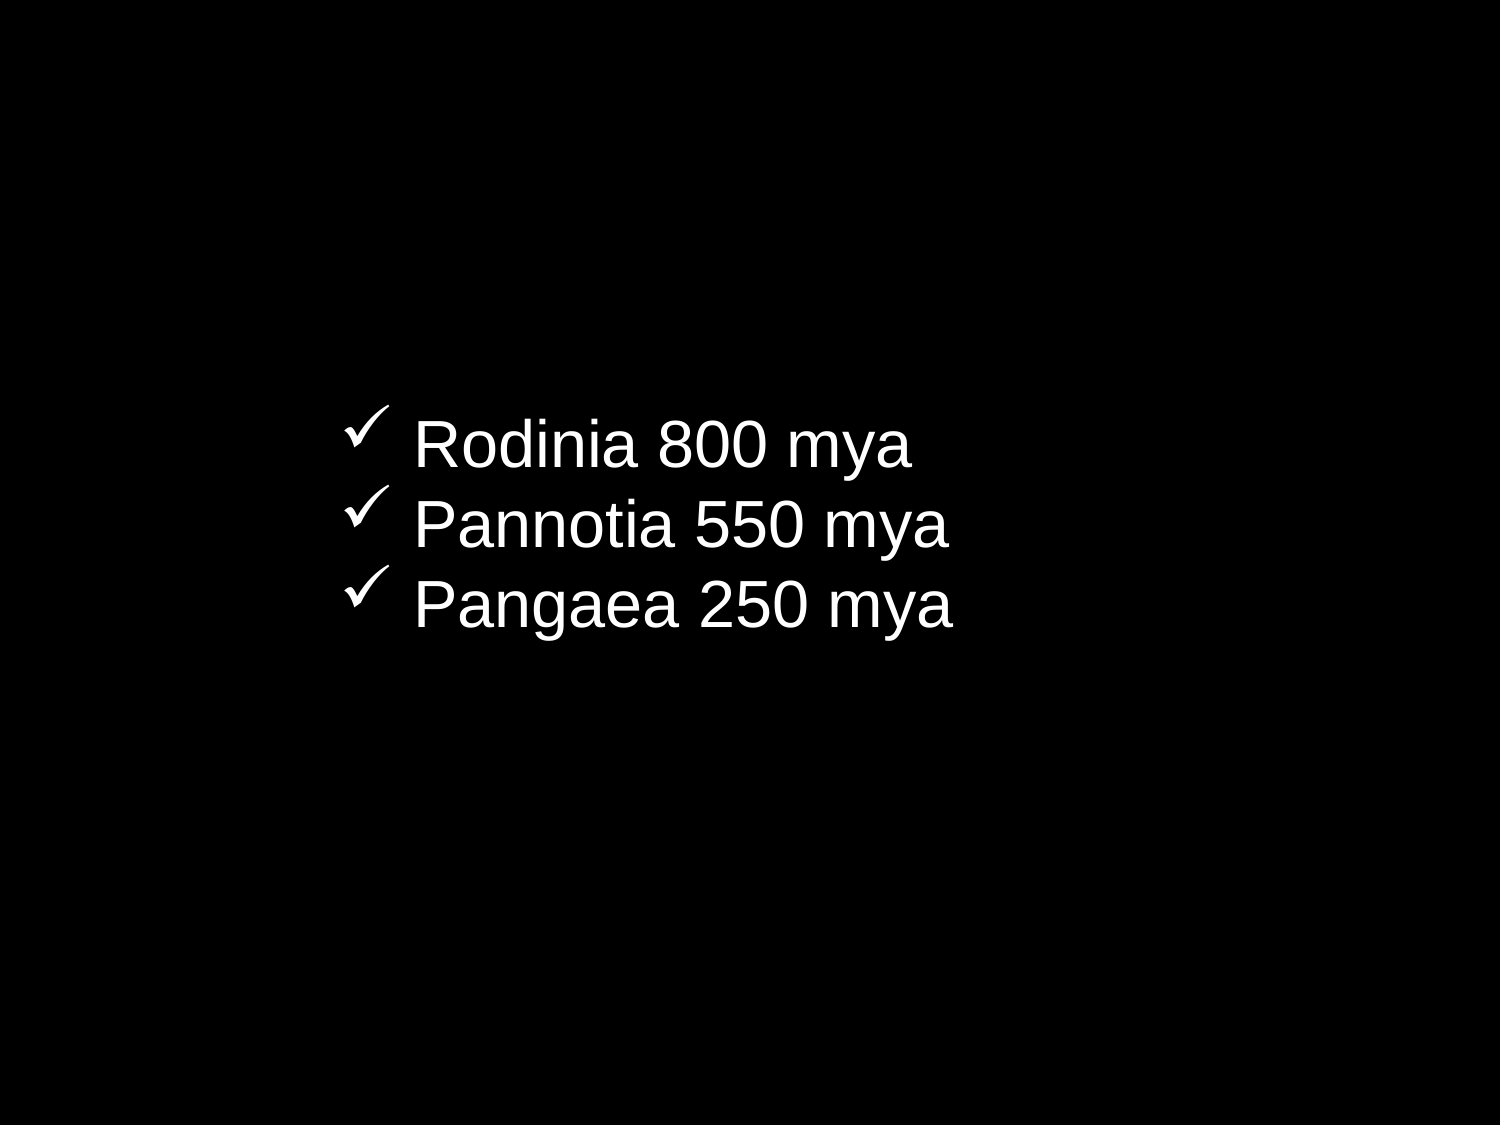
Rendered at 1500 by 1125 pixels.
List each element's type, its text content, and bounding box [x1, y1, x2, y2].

text_box Rodinia 800 mya Pannotia 550 mya Pangaea 250 mya [324, 393, 1213, 649]
